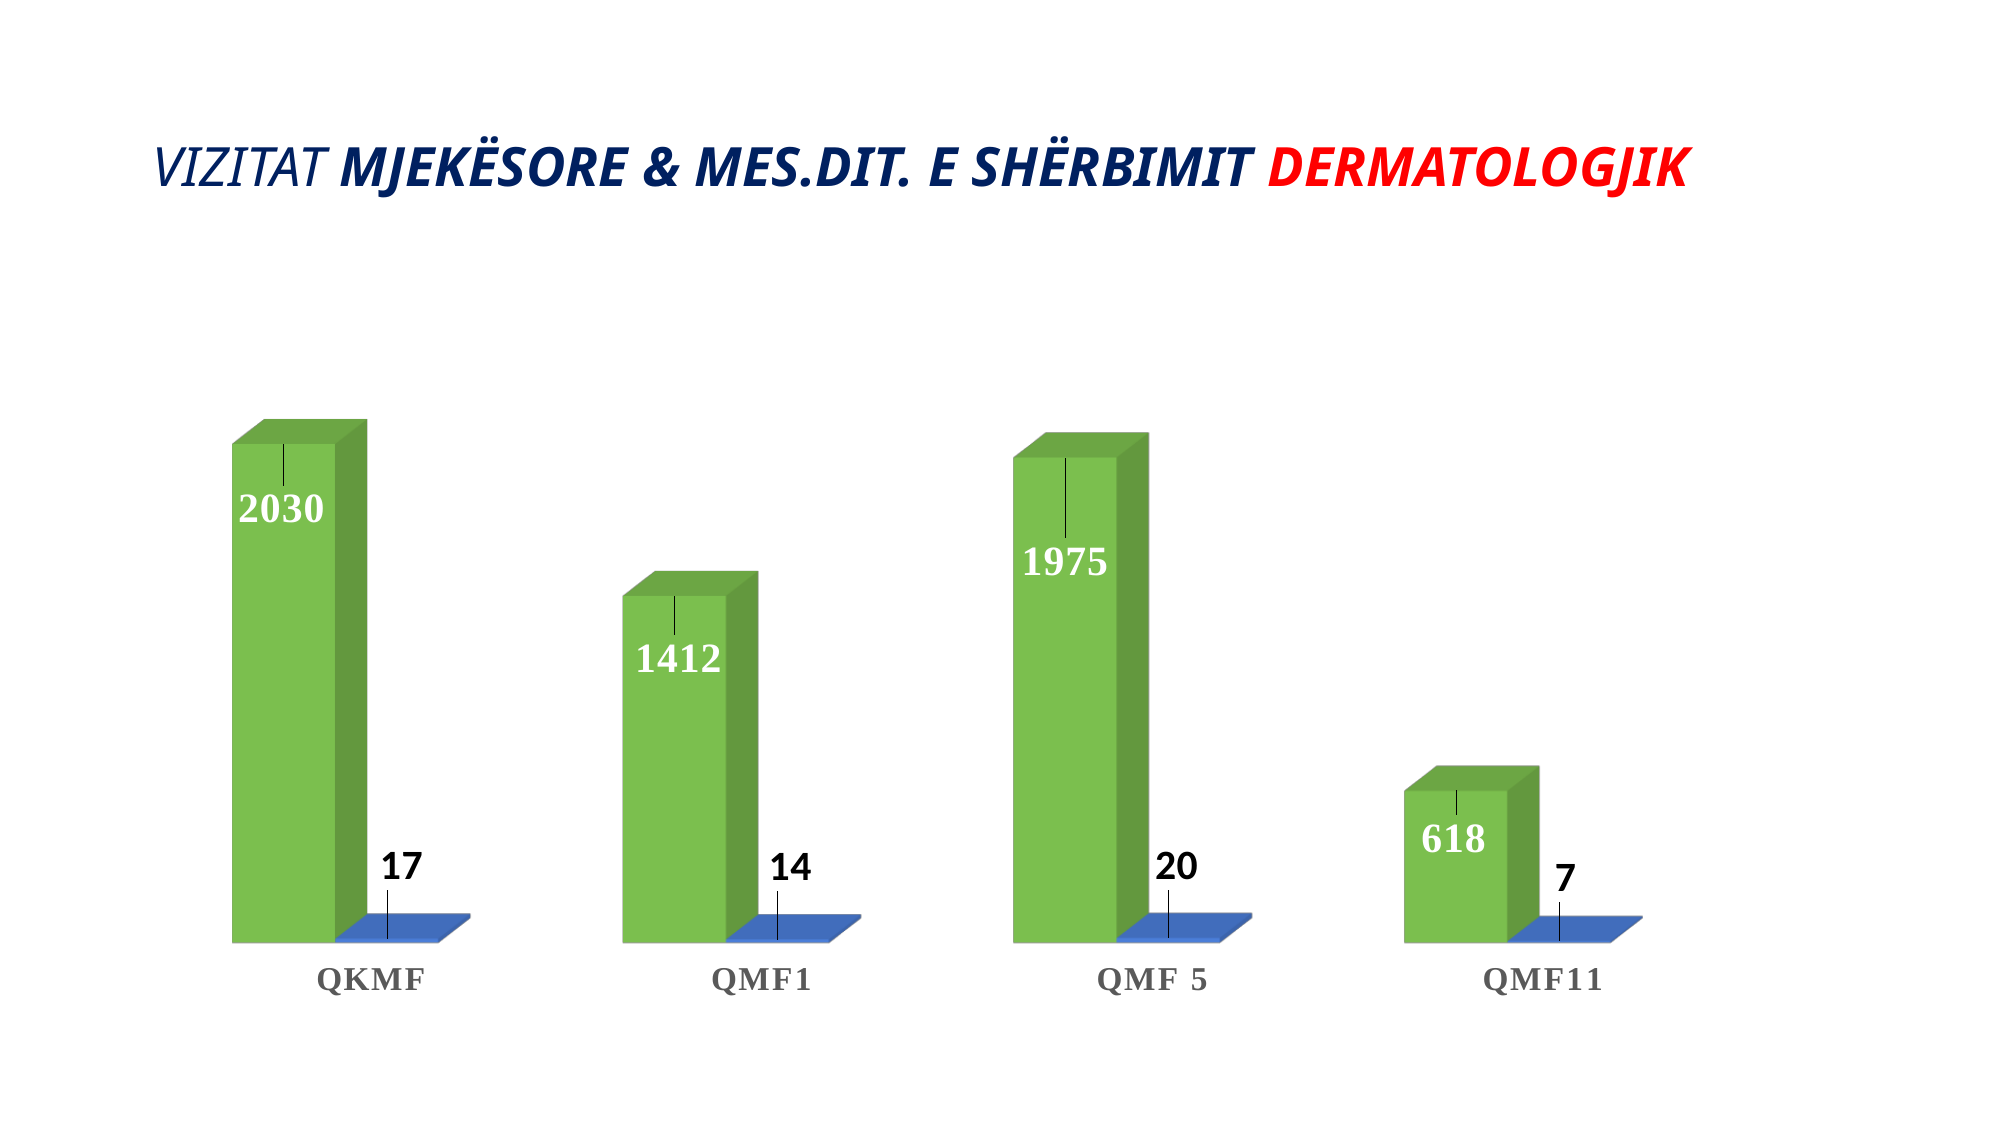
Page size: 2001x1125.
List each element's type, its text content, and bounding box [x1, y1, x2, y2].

chart [116, 277, 1863, 1014]
title VIZITAT MJEKËSORE & MES.DIT. E SHËRBIMIT DERMATOLOGJIK [137, 59, 1863, 277]
